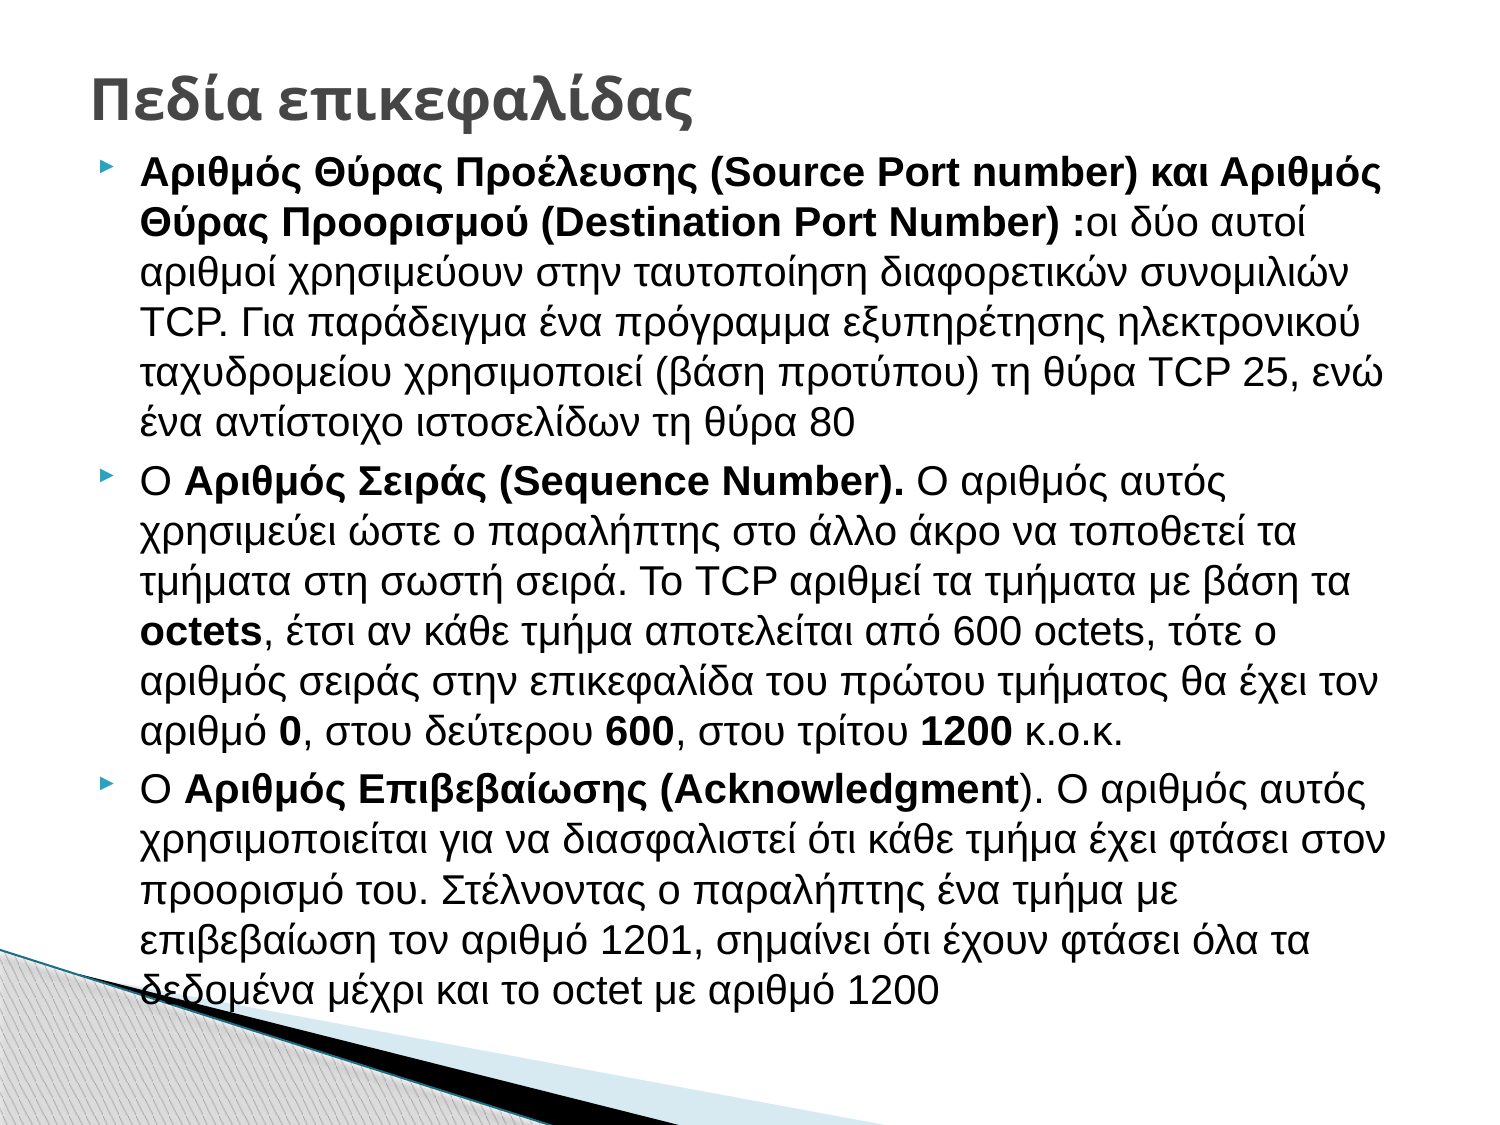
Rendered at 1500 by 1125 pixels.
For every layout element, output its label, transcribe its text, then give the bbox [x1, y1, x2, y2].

list Αριθμός Θύρας Προέλευσης (Source Port number) και Αριθμός Θύρας Προορισμού (Destination Port Number) :οι δύο αυτοί αριθμοί χρησιμεύουν στην ταυτοποίηση διαφορετικών συνομιλιών TCP. Για παράδειγμα ένα πρόγραμμα εξυπηρέτησης ηλεκτρονικού ταχυδρομείου χρησιμοποιεί (βάση προτύπου) τη θύρα TCP 25, ενώ ένα αντίστοιχο ιστοσελίδων τη θύρα 80 Ο Αριθμός Σειράς (Sequence Number). Ο αριθμός αυτός χρησιμεύει ώστε ο παραλήπτης στο άλλο άκρο να τοποθετεί τα τμήματα στη σωστή σειρά. Το TCP αριθμεί τα τμήματα με βάση τα octets, έτσι αν κάθε τμήμα αποτελείται από 600 octets, τότε ο αριθμός σειράς στην επικεφαλίδα του πρώτου τμήματος θα έχει τον αριθμό 0, στου δεύτερου 600, στου τρίτου 1200 κ.ο.κ. Ο Αριθμός Επιβεβαίωσης (Acknowledgment). Ο αριθμός αυτός χρησιμοποιείται για να διασφαλιστεί ότι κάθε τμήμα έχει φτάσει στον προορισμό του. Στέλνοντας ο παραλήπτης ένα τμήμα με επιβεβαίωση τον αριθμό 1201, σημαίνει ότι έχουν φτάσει όλα τα δεδομένα μέχρι και το octet με αριθμό 1200 [64, 137, 1415, 1024]
title Πεδία επικεφαλίδας [75, 45, 1425, 149]
